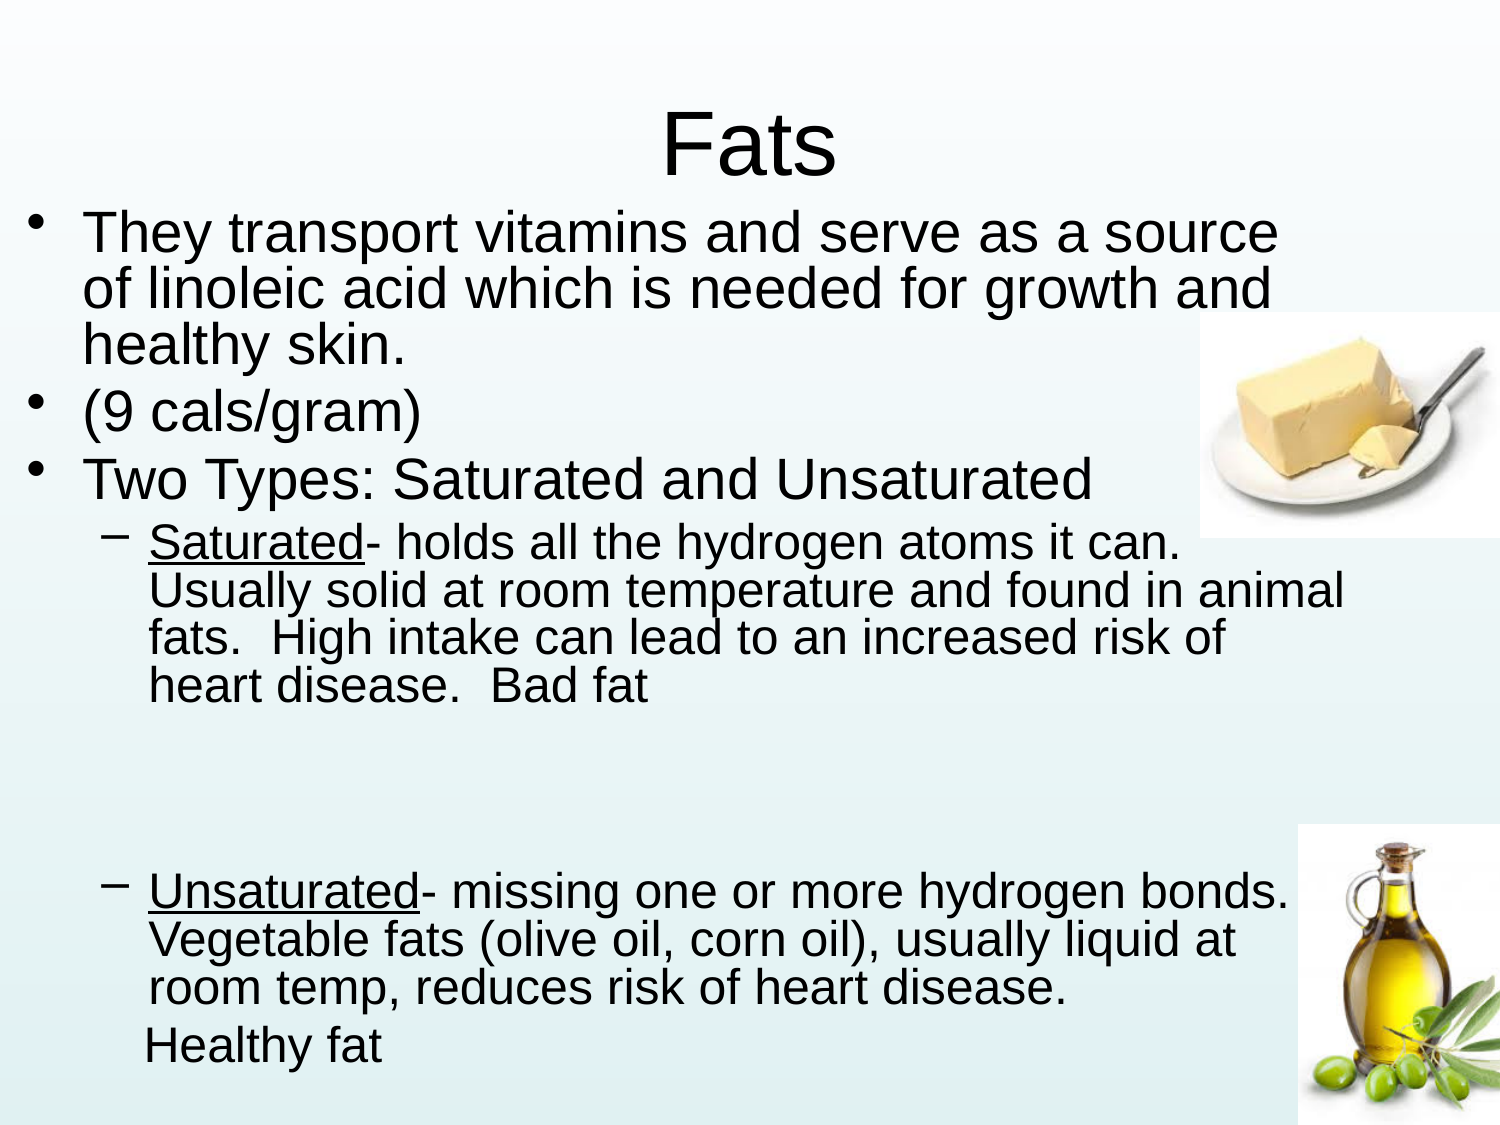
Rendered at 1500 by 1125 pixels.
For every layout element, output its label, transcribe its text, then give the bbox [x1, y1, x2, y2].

picture [1298, 824, 1500, 1125]
title Fats [74, 44, 1426, 233]
picture [1199, 312, 1500, 538]
list They transport vitamins and serve as a source of linoleic acid which is needed for growth and healthy skin. (9 cals/gram) Two Types: Saturated and Unsaturated Saturated- holds all the hydrogen atoms it can. Usually solid at room temperature and found in animal fats. High intake can lead to an increased risk of heart disease. Bad fat Unsaturated- missing one or more hydrogen bonds. Vegetable fats (olive oil, corn oil), usually liquid at room temp, reduces risk of heart disease. Healthy fat [11, 199, 1362, 1088]
